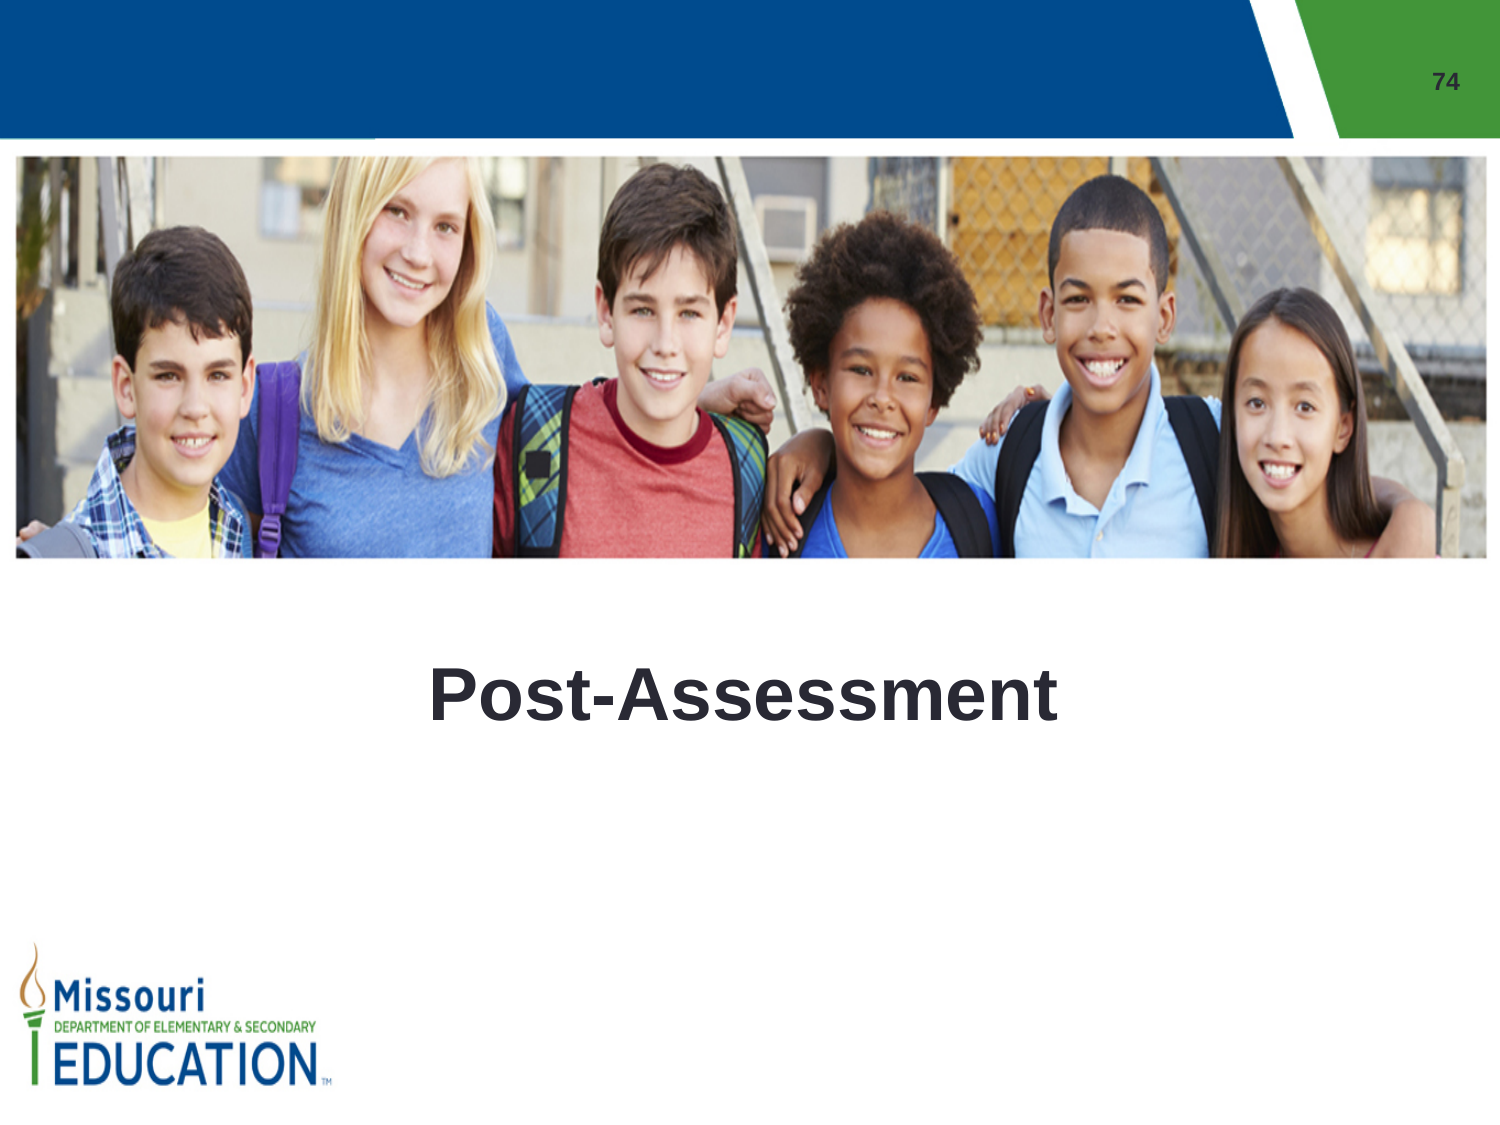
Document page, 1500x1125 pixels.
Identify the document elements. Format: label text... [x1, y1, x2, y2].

picture [0, 0, 1500, 1125]
list Post-Assessment [24, 637, 1463, 744]
slide_number 74 [1350, 50, 1475, 110]
